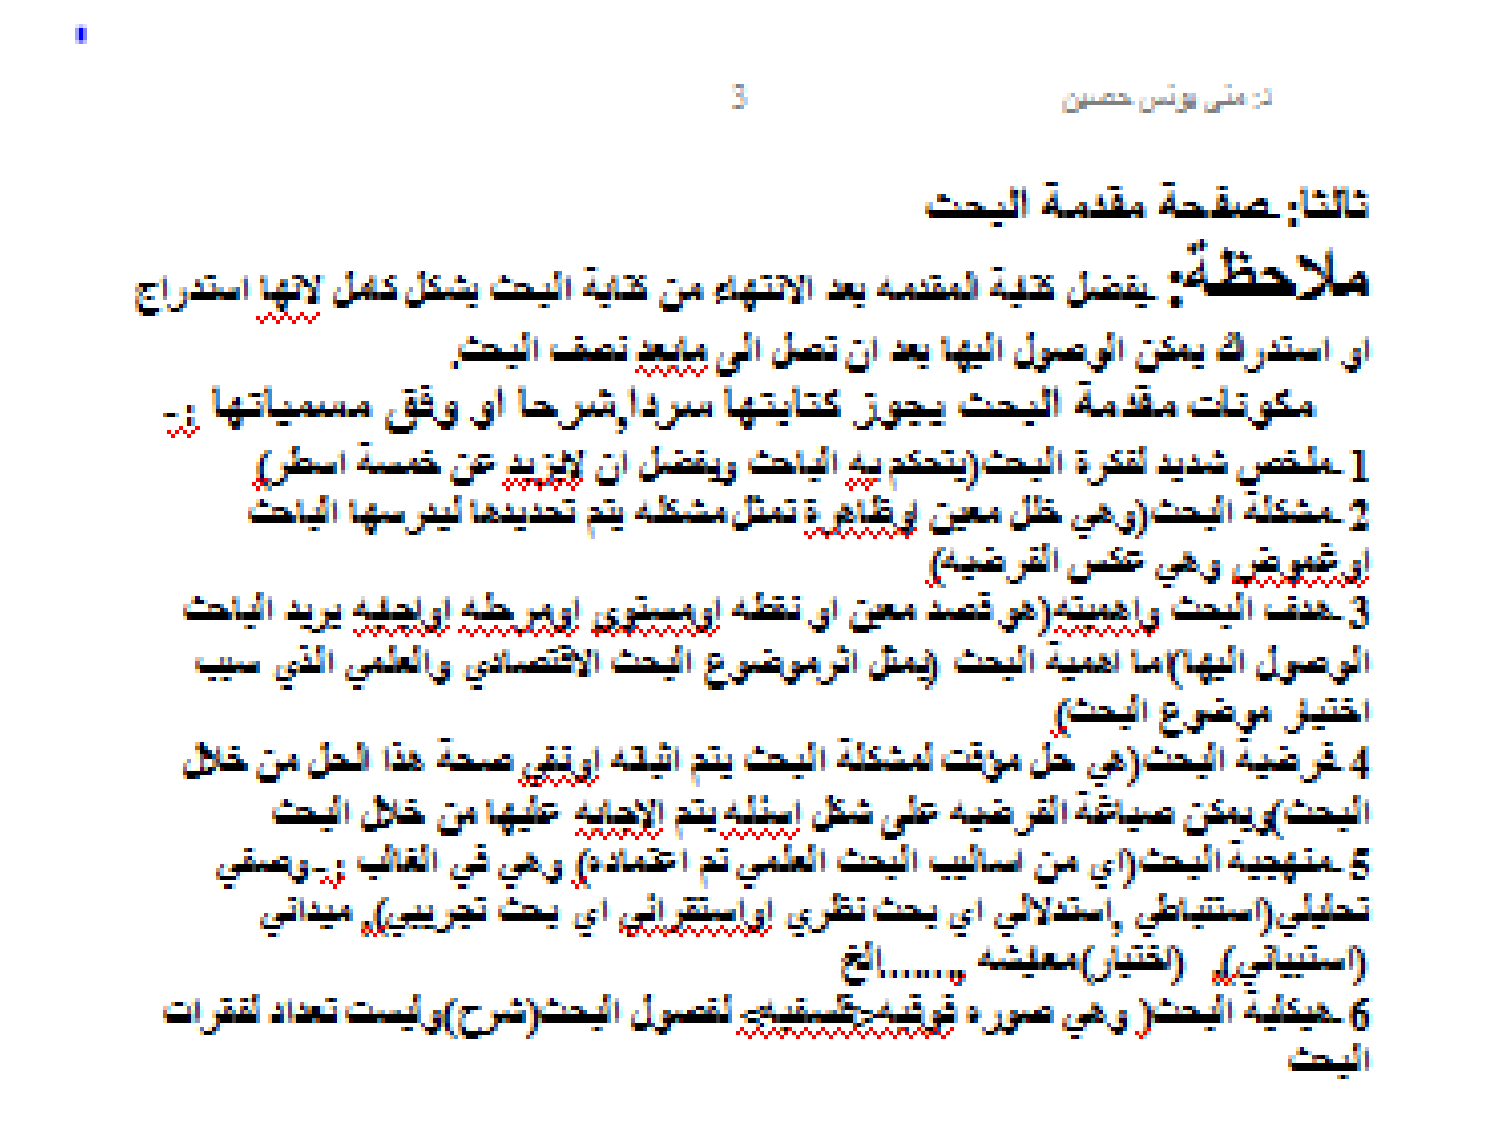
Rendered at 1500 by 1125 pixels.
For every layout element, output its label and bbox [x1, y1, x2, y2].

list [74, 24, 1438, 1088]
